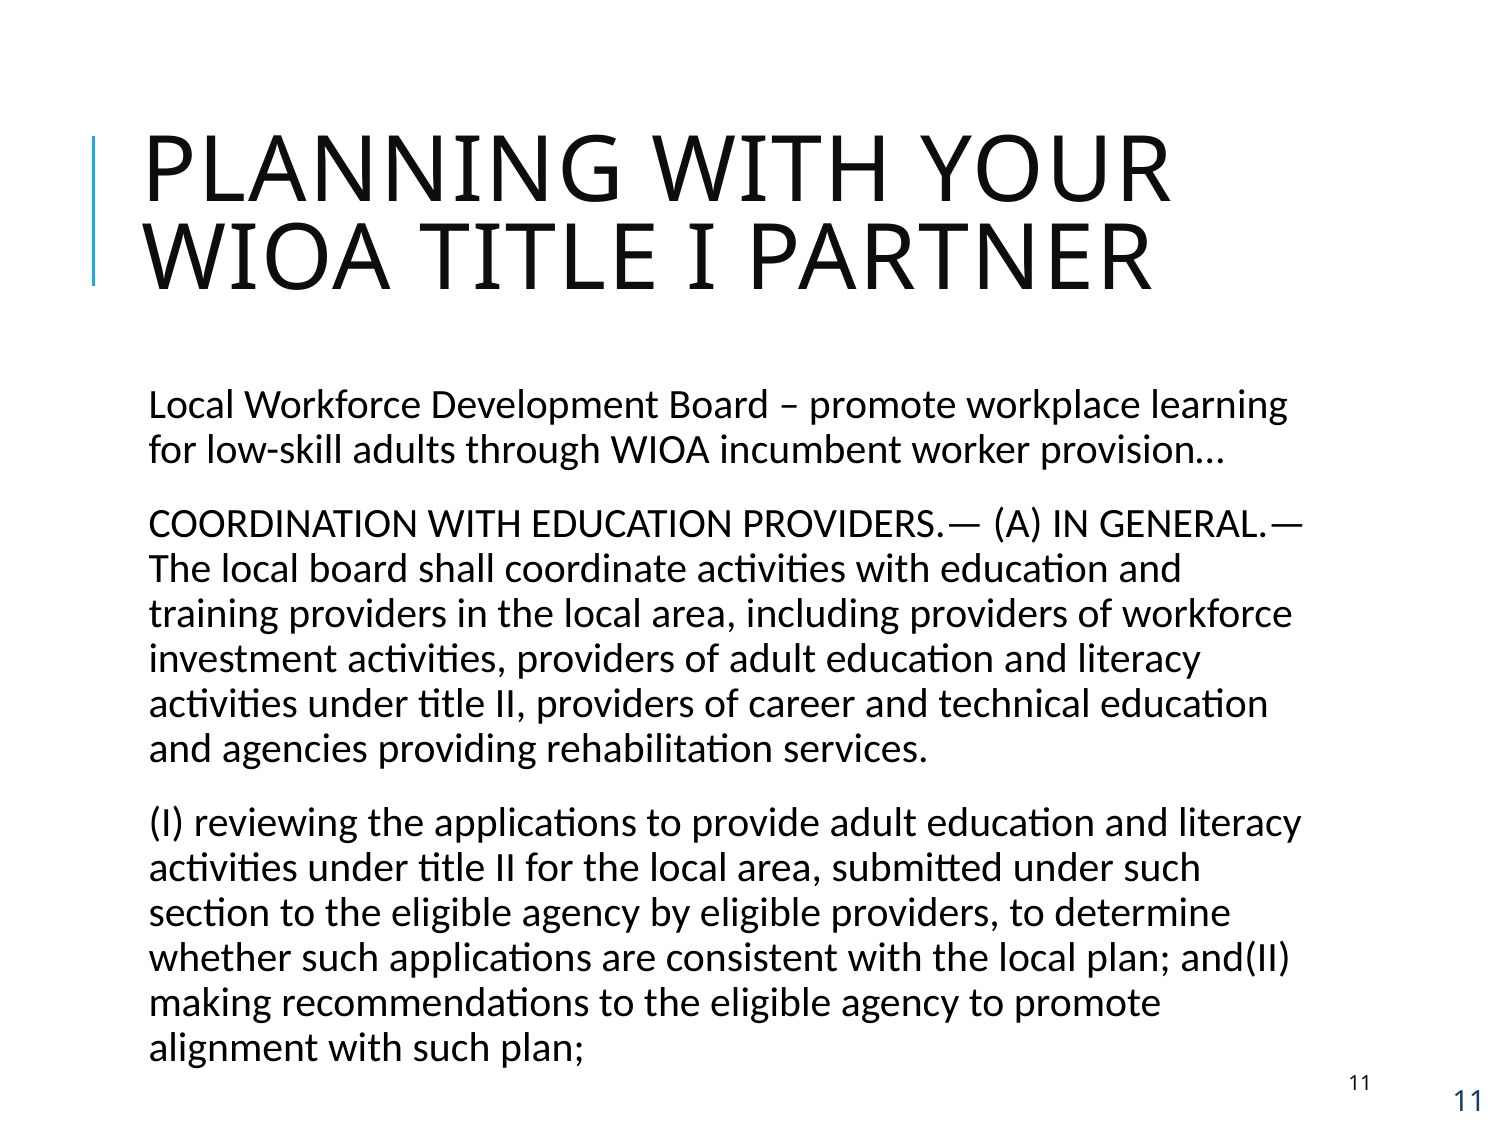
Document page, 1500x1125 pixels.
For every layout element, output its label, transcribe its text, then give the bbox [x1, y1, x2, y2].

slide_number 11 [1333, 1061, 1454, 1107]
list Local Workforce Development Board – promote workplace learning for low-skill adults through WIOA incumbent worker provision… COORDINATION WITH EDUCATION PROVIDERS.— (A) IN GENERAL.—The local board shall coordinate activities with education and training providers in the local area, including providers of workforce investment activities, providers of adult education and literacy activities under title II, providers of career and technical education and agencies providing rehabilitation services. (I) reviewing the applications to provide adult education and literacy activities under title II for the local area, submitted under such section to the eligible agency by eligible providers, to determine whether such applications are consistent with the local plan; and(II) making recommendations to the eligible agency to promote alignment with such plan; [126, 375, 1322, 1035]
title Planning with Your WIOA Title I Partner [126, 96, 1322, 342]
